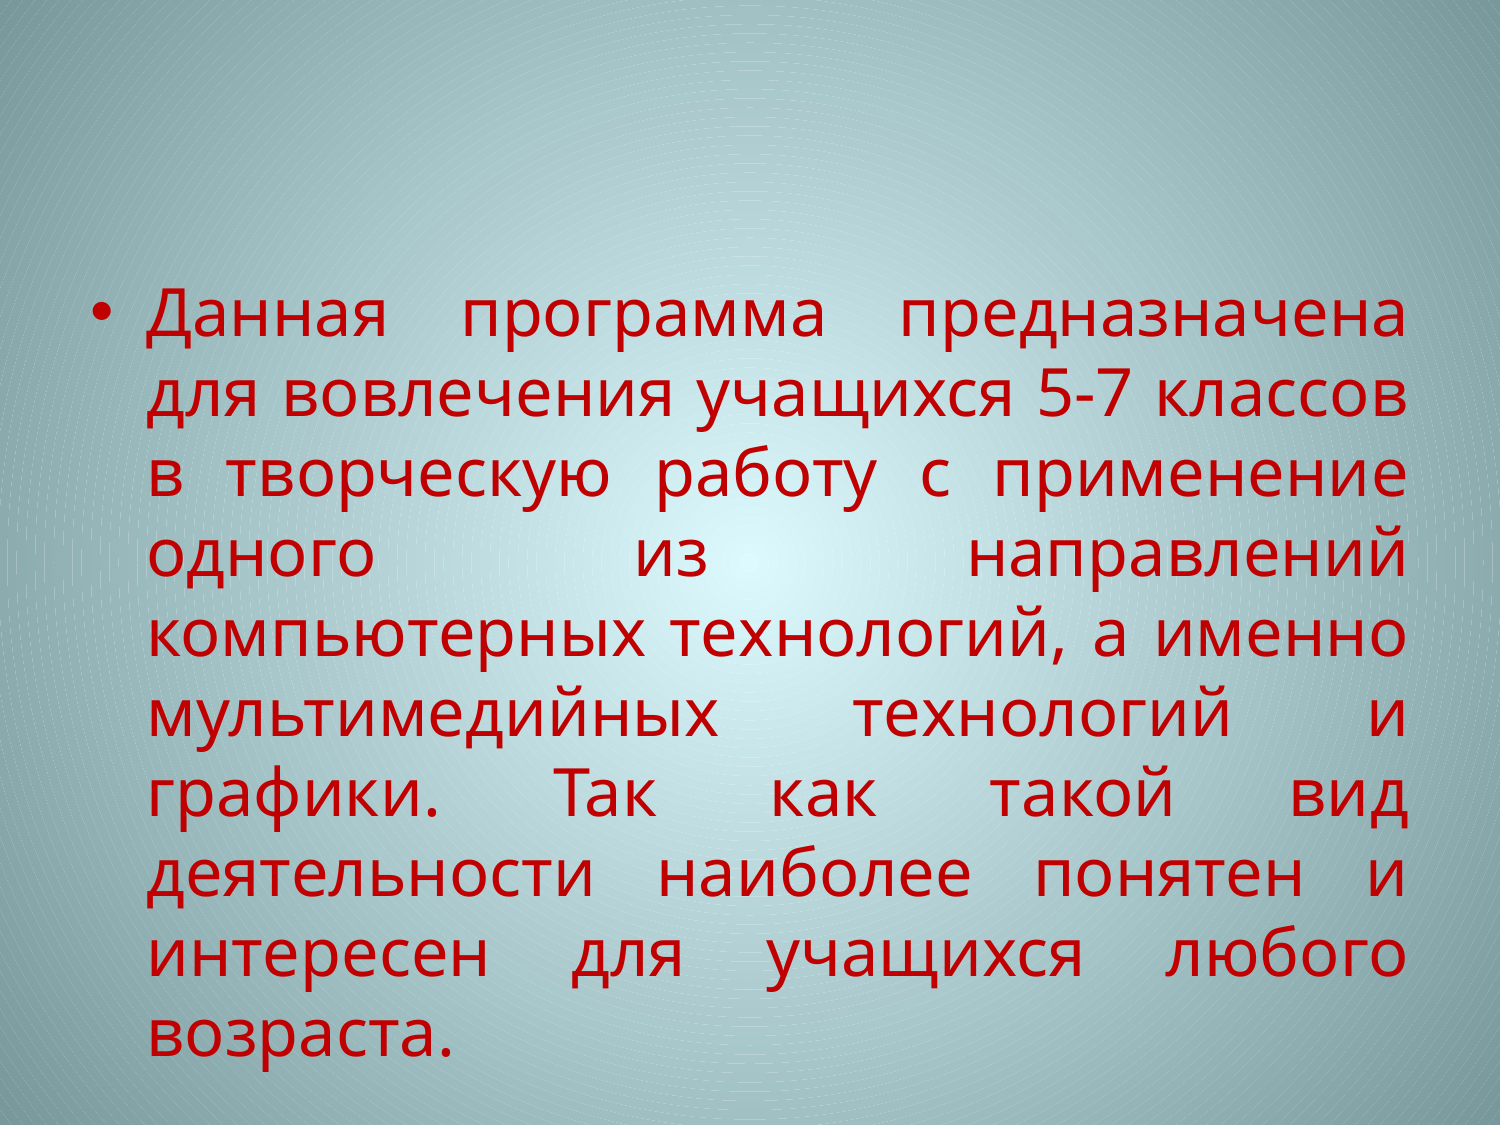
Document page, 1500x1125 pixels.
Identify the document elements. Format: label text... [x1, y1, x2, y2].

list Данная программа предназначена для вовлечения учащихся 5-7 классов в творческую работу с применение одного из направлений компьютерных технологий, а именно мультимедийных технологий и графики. Так как такой вид деятельности наиболее понятен и интересен для учащихся любого возраста. [75, 262, 1425, 1005]
